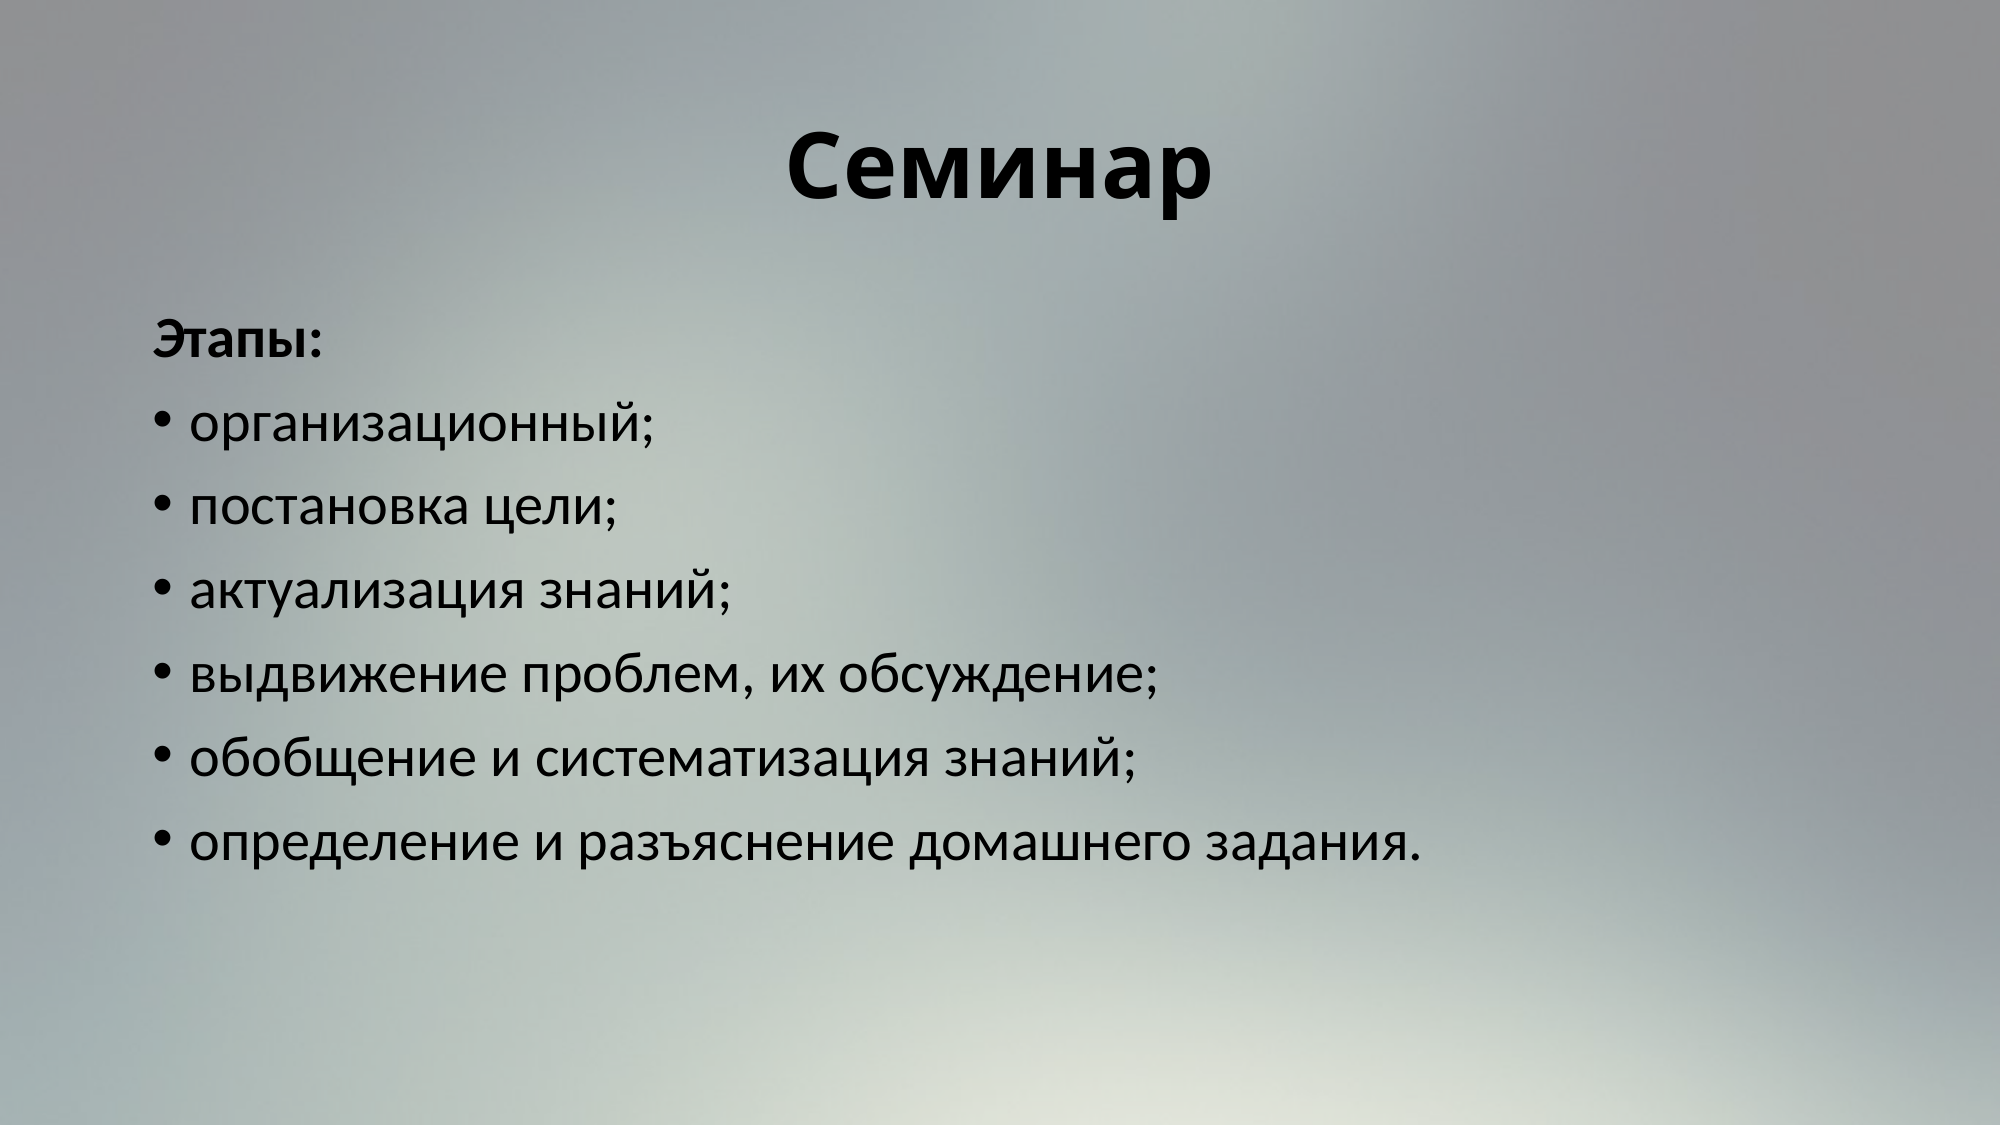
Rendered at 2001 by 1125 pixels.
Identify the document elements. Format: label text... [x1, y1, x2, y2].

list Этапы: организационный; постановка цели; актуализация знаний; выдвижение проблем, их обсуждение; обобщение и систематизация знаний; определение и разъяснение домашнего задания. [137, 299, 1863, 1014]
title Семинар [137, 59, 1863, 278]
